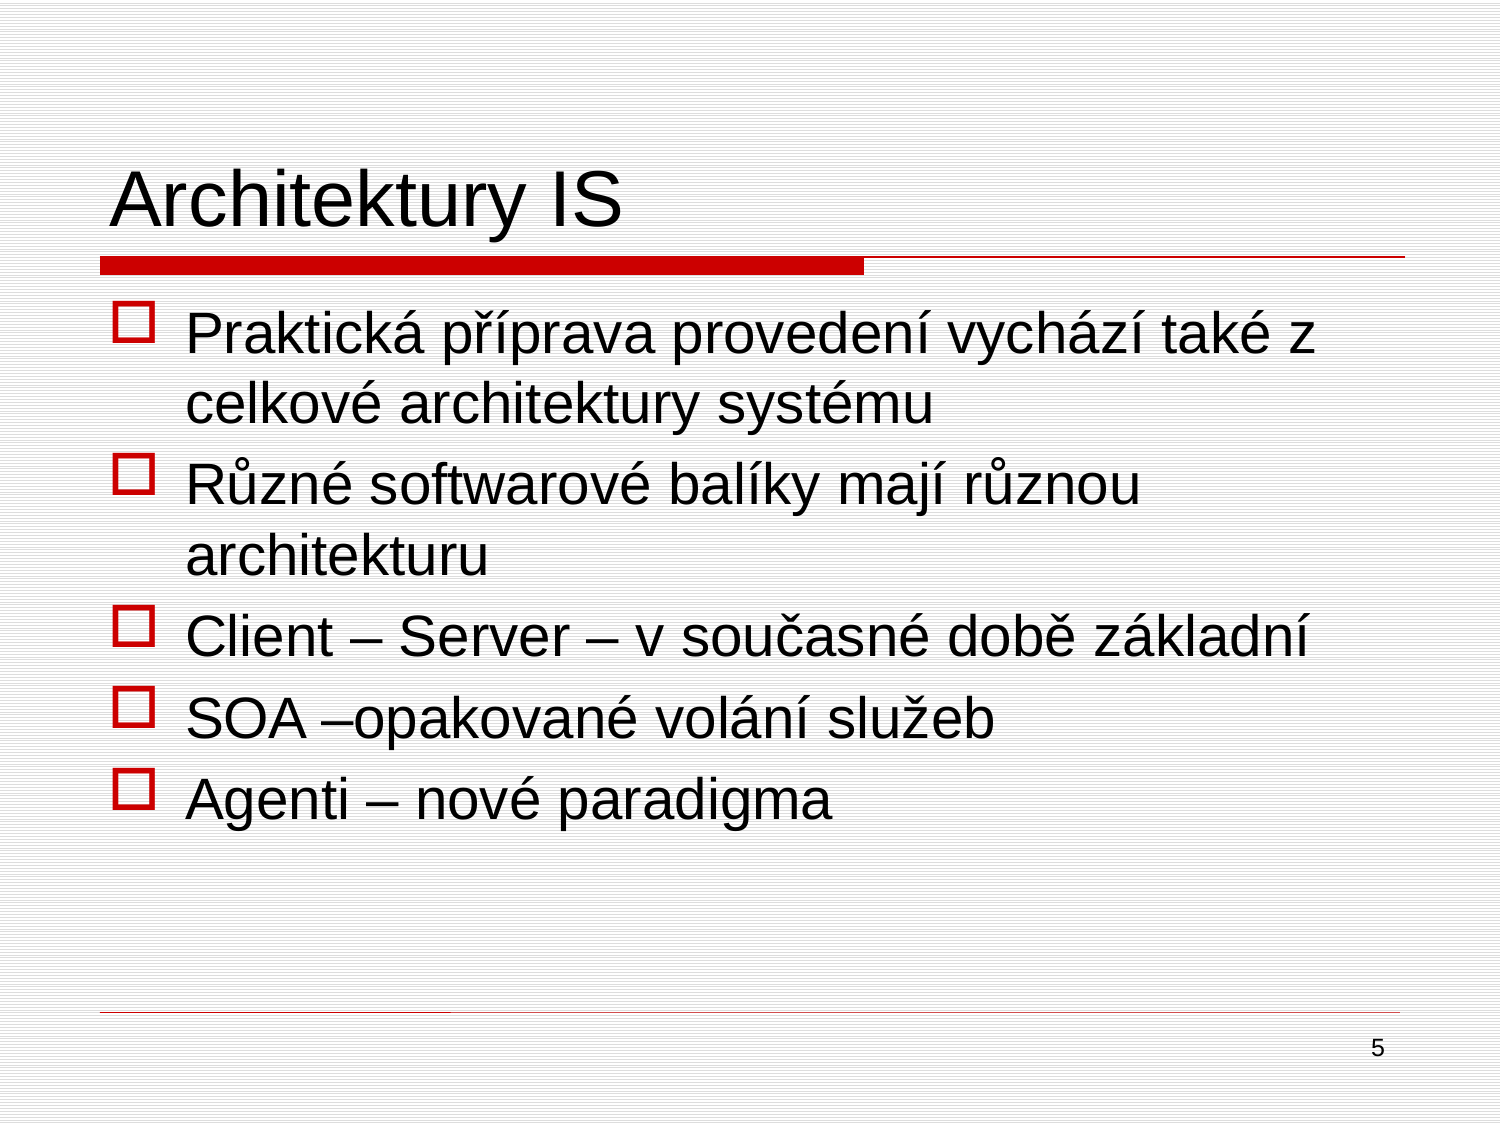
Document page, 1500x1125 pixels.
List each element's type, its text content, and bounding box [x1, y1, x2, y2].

slide_number 5 [1074, 1024, 1401, 1103]
list Praktická příprava provedení vychází také z celkové architektury systému Různé softwarové balíky mají různou architekturu Client – Server – v současné době základní SOA –opakované volání služeb Agenti – nové paradigma [92, 287, 1406, 988]
title Architektury IS [93, 49, 1407, 250]
